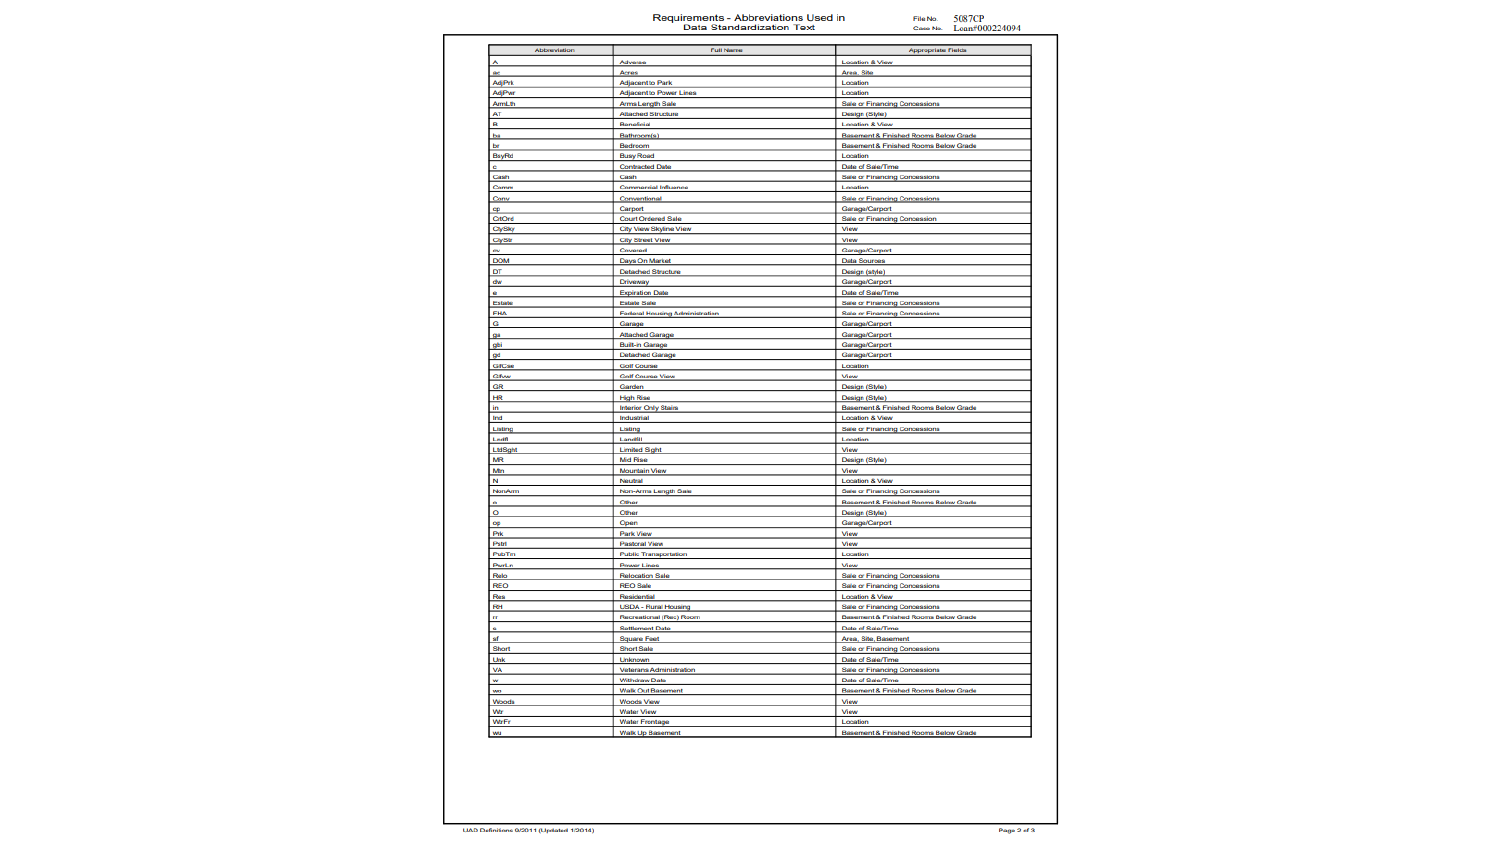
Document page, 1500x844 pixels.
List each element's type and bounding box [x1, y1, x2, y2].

picture [411, 0, 1088, 844]
